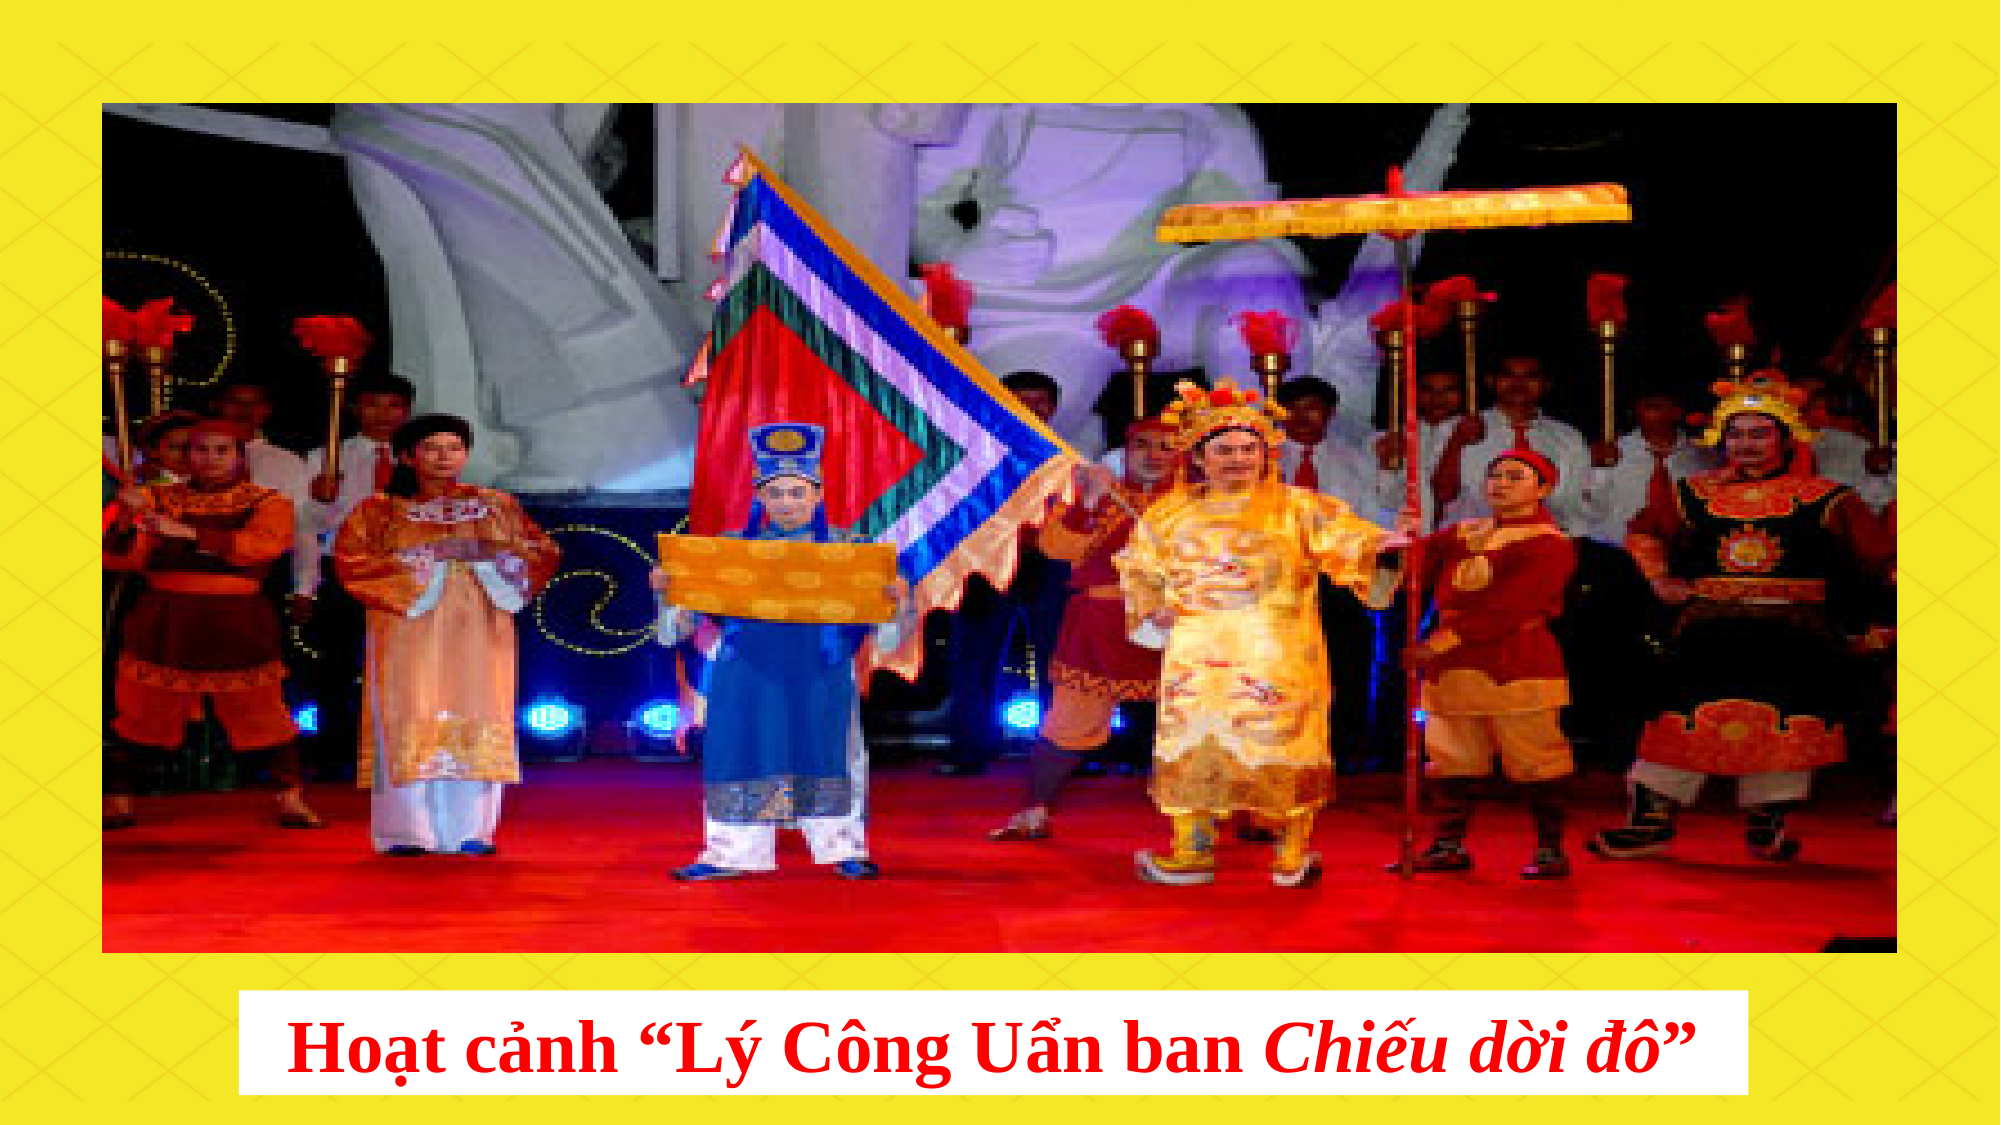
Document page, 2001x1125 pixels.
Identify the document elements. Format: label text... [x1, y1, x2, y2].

text_box Hoạt cảnh “Lý Công Uẩn ban Chiếu dời đô” [238, 990, 1749, 1096]
picture [0, 0, 2000, 1125]
